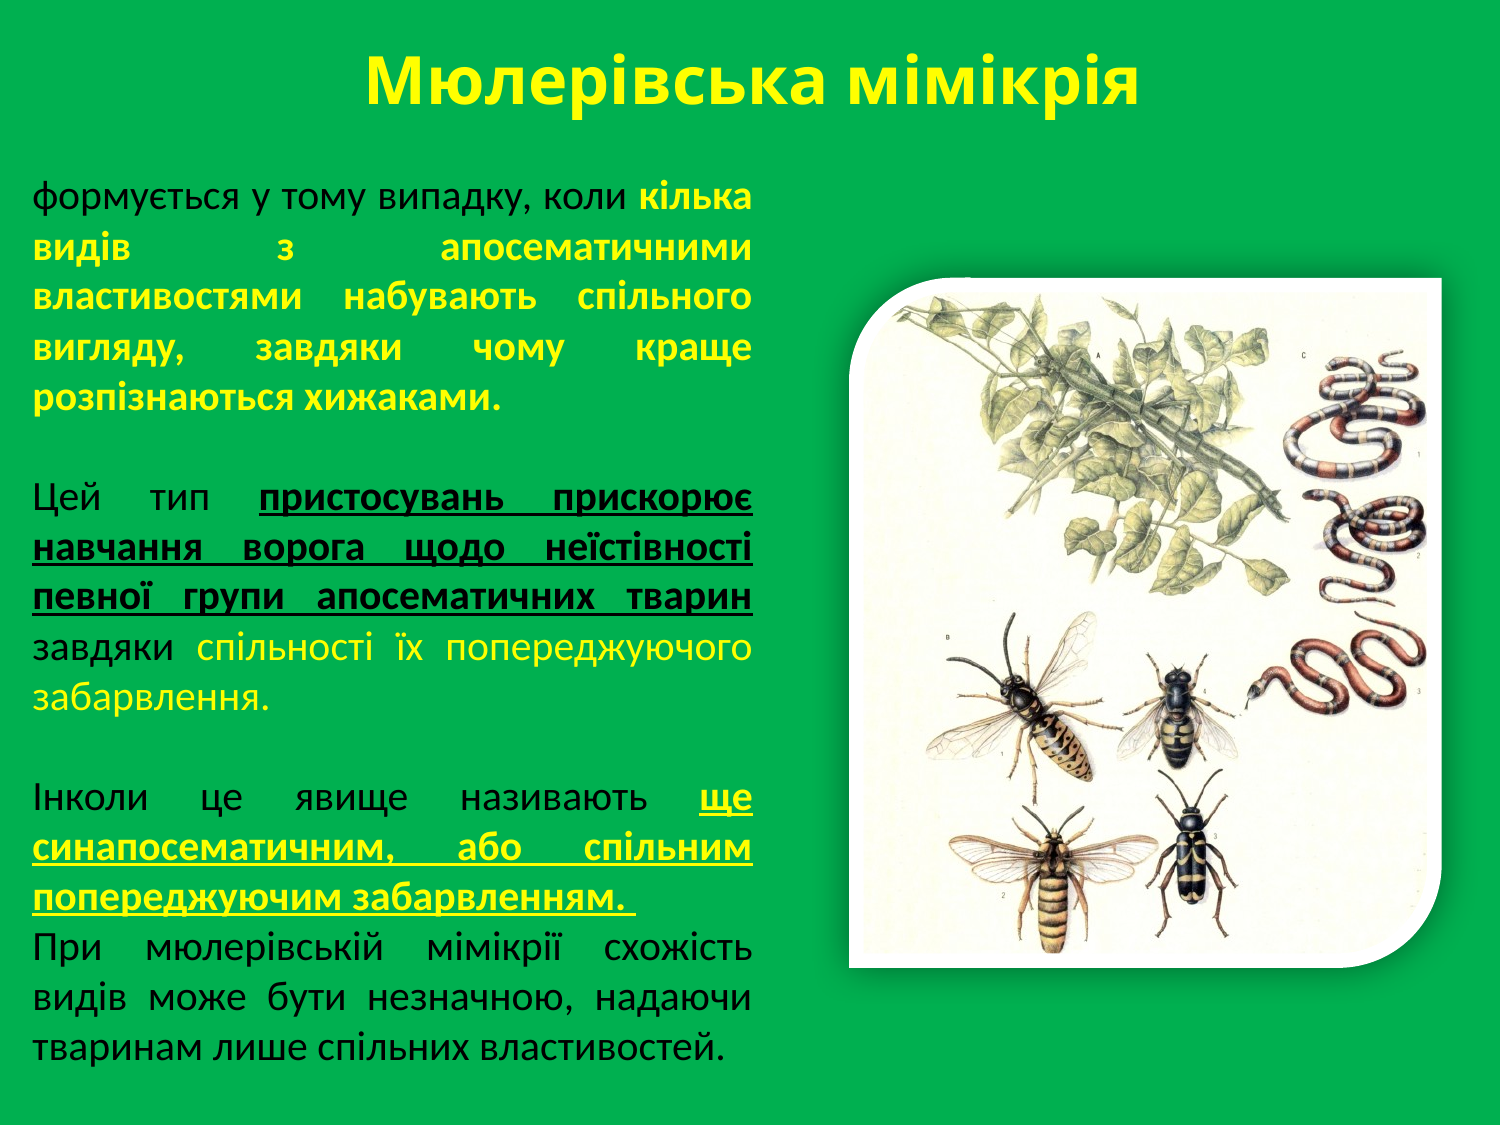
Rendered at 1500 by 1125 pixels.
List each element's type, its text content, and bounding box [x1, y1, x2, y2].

text_box Мюлерівська мімікрія [112, 30, 1412, 126]
picture [856, 284, 1435, 961]
text_box формується у тому випадку, коли кілька видів з апосематичними властивостями набувають спільного вигляду, завдяки чому краще розпізнаються хижаками. Цей тип пристосувань прискорює навчання ворога щодо неїстівності певної групи апосематичних тварин завдяки спільності їх попереджуючого забарвлення. Інколи це явище називають ще синапосематичним, або спільним попереджуючим забарвленням. При мюлерівській мімікрії схожість видів може бути незначною, надаючи тваринам лише спільних властивостей. [17, 160, 768, 1076]
